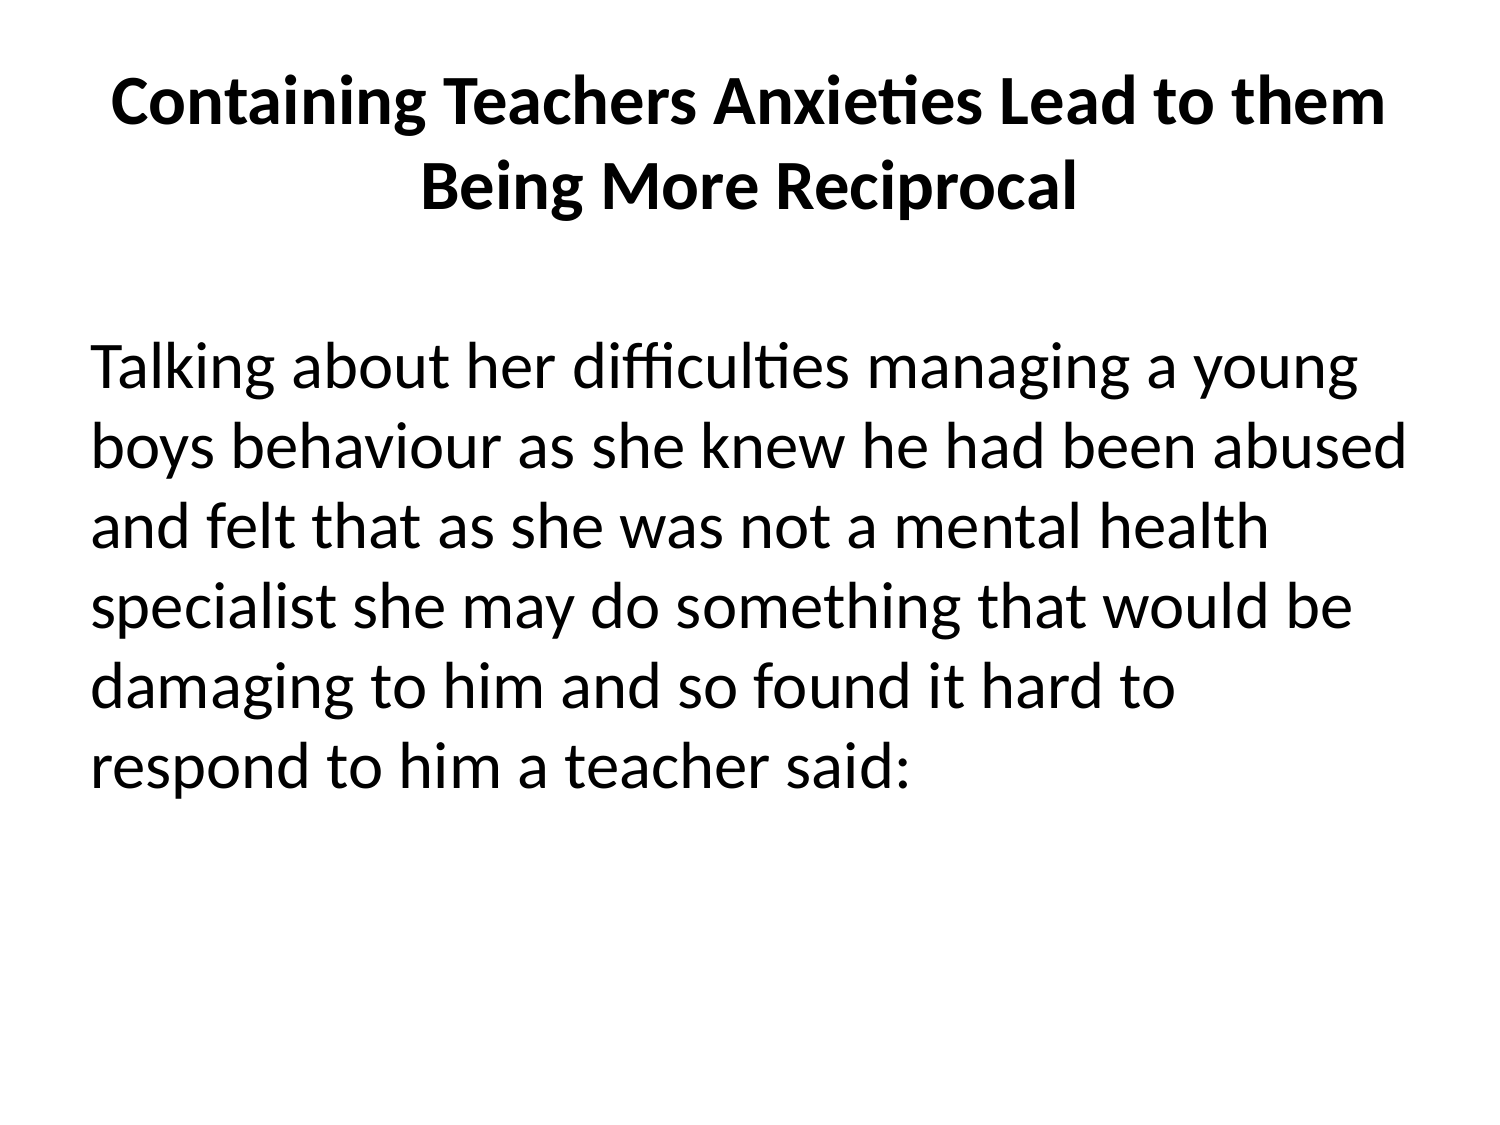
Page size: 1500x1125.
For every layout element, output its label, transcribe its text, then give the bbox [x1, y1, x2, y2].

list Talking about her difficulties managing a young boys behaviour as she knew he had been abused and felt that as she was not a mental health specialist she may do something that would be damaging to him and so found it hard to respond to him a teacher said: [75, 314, 1425, 1005]
title Containing Teachers Anxieties Lead to them Being More Reciprocal [75, 45, 1425, 233]
